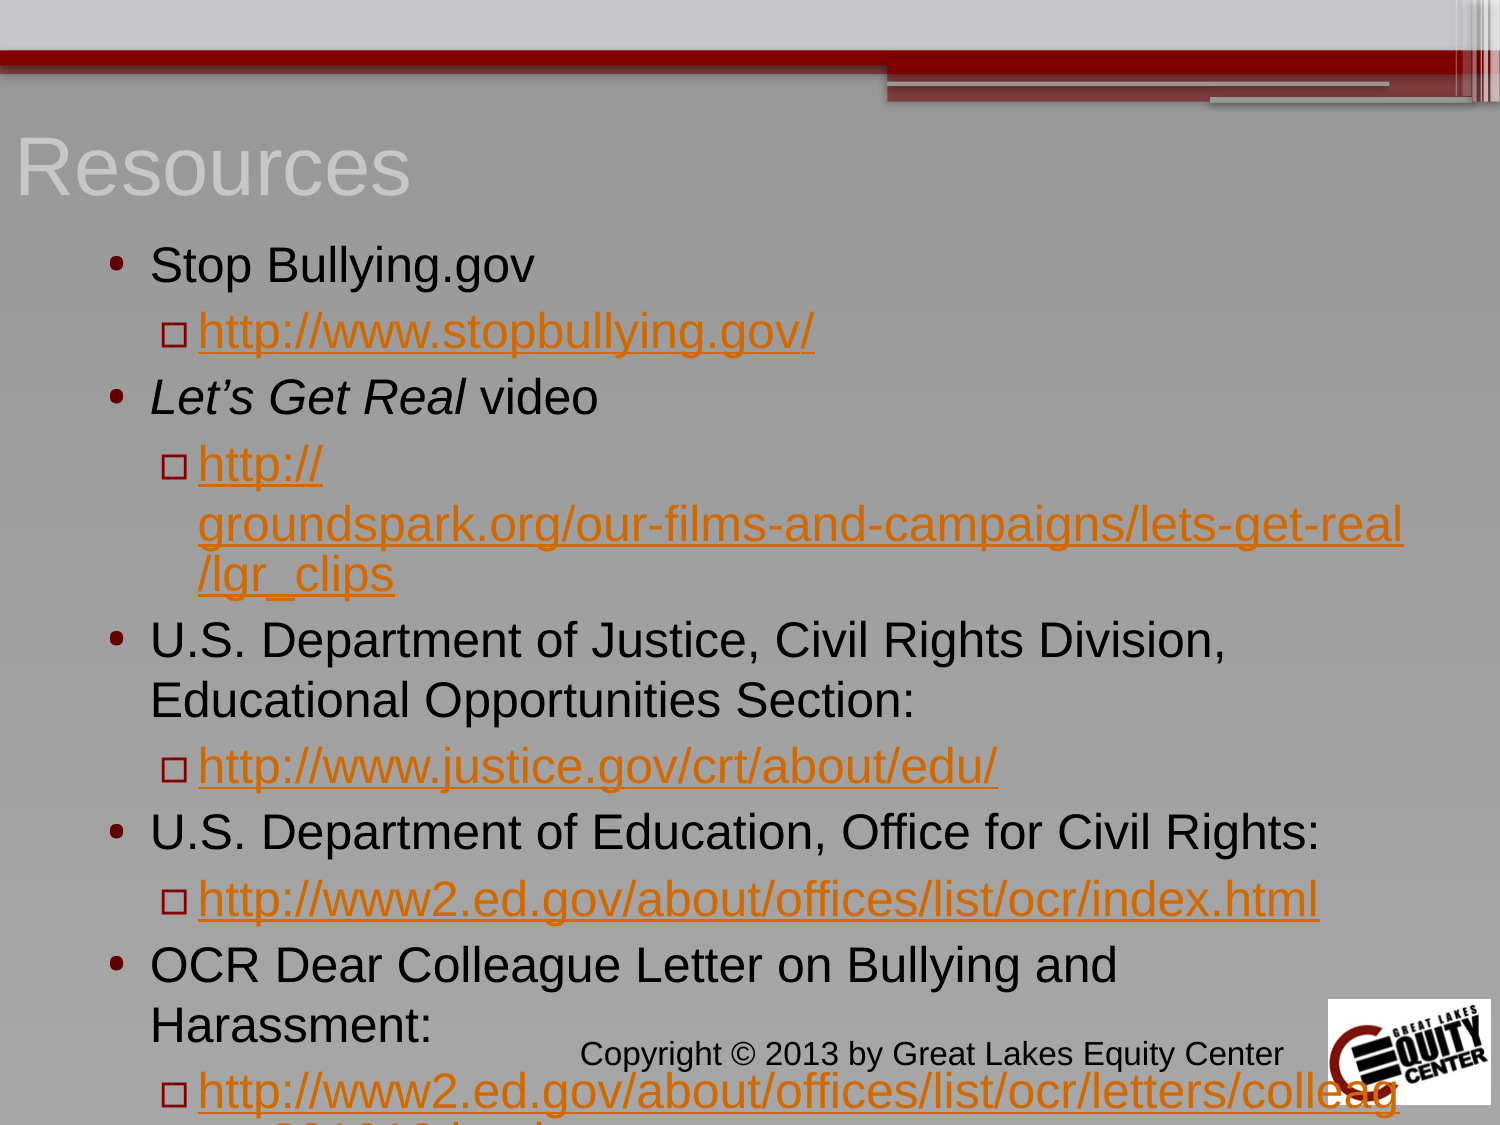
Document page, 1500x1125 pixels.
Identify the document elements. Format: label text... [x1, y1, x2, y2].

picture [1328, 999, 1491, 1105]
text_box Copyright © 2013 by Great Lakes Equity Center [512, 1024, 1300, 1080]
list Stop Bullying.gov http://www.stopbullying.gov/ Let’s Get Real video http://groundspark.org/our-films-and-campaigns/lets-get-real/lgr_clips U.S. Department of Justice, Civil Rights Division, Educational Opportunities Section: http://www.justice.gov/crt/about/edu/ U.S. Department of Education, Office for Civil Rights: http://www2.ed.gov/about/offices/list/ocr/index.html OCR Dear Colleague Letter on Bullying and Harassment: http://www2.ed.gov/about/offices/list/ocr/letters/colleague-201010.html [75, 224, 1425, 1079]
title Resources [0, 75, 1350, 250]
